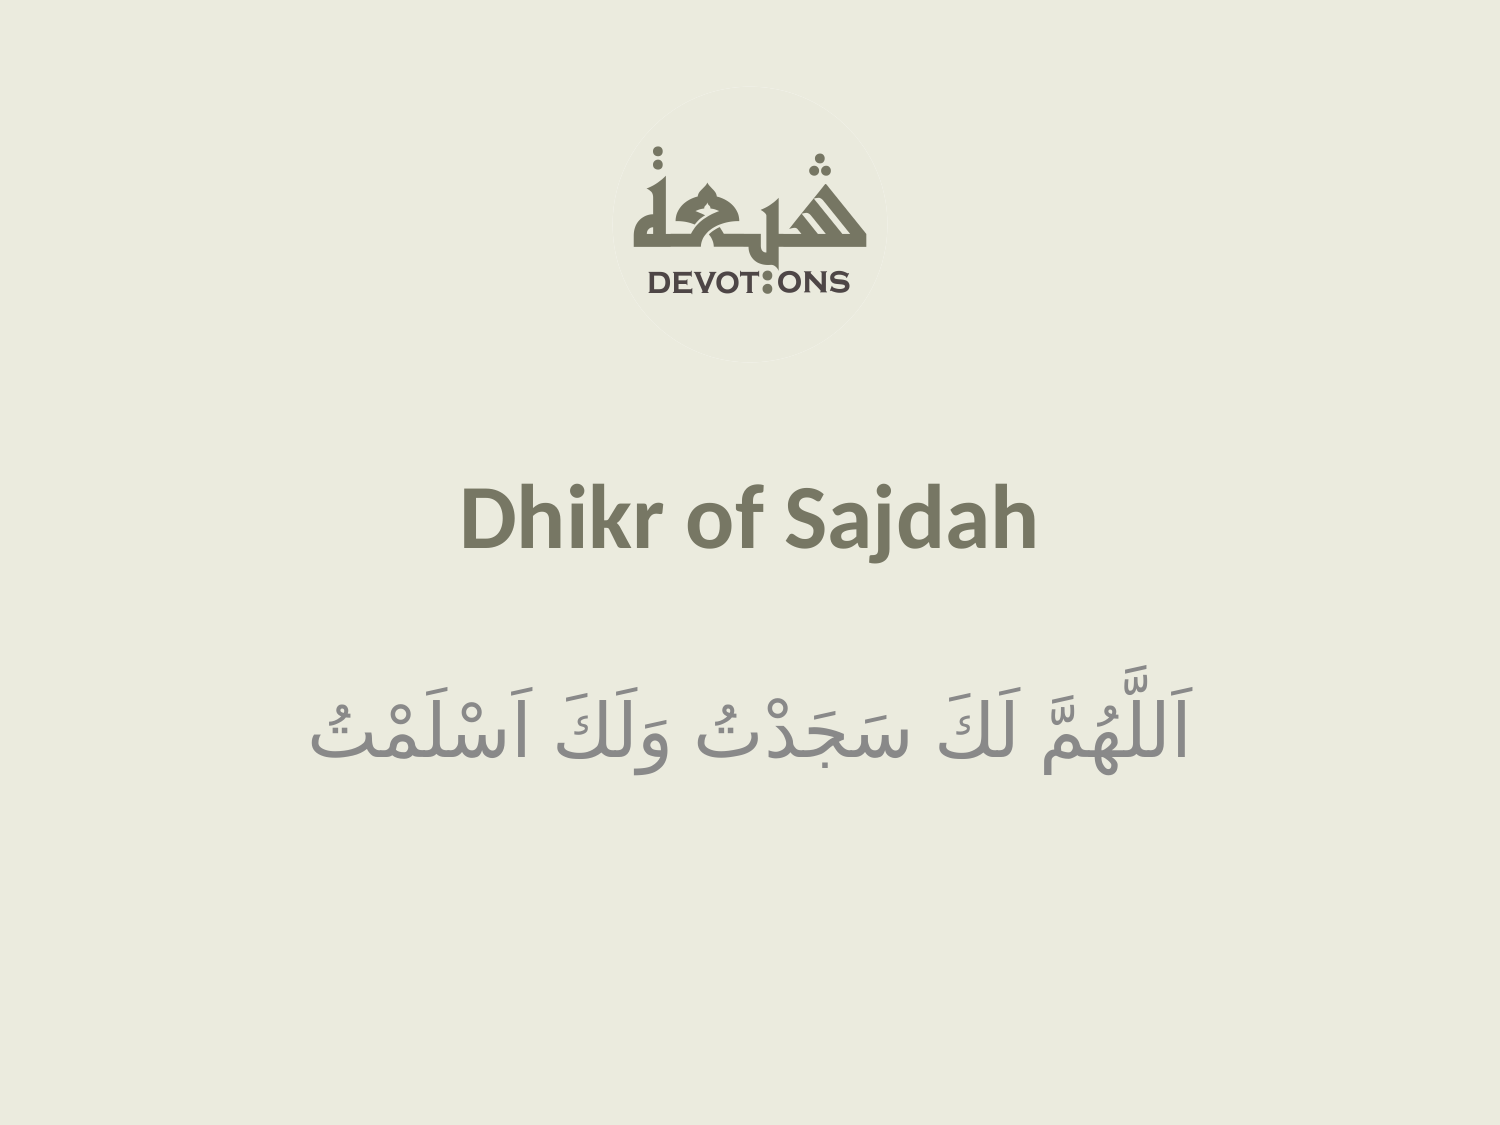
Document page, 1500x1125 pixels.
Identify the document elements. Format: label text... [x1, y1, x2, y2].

picture [599, 74, 901, 376]
text_box Dhikr of Sajdah [444, 449, 1056, 575]
text_box اَللَّهُمَّ لَكَ سَجَدْتُ وَلَكَ اَسْلَمْتُ [292, 674, 1208, 780]
